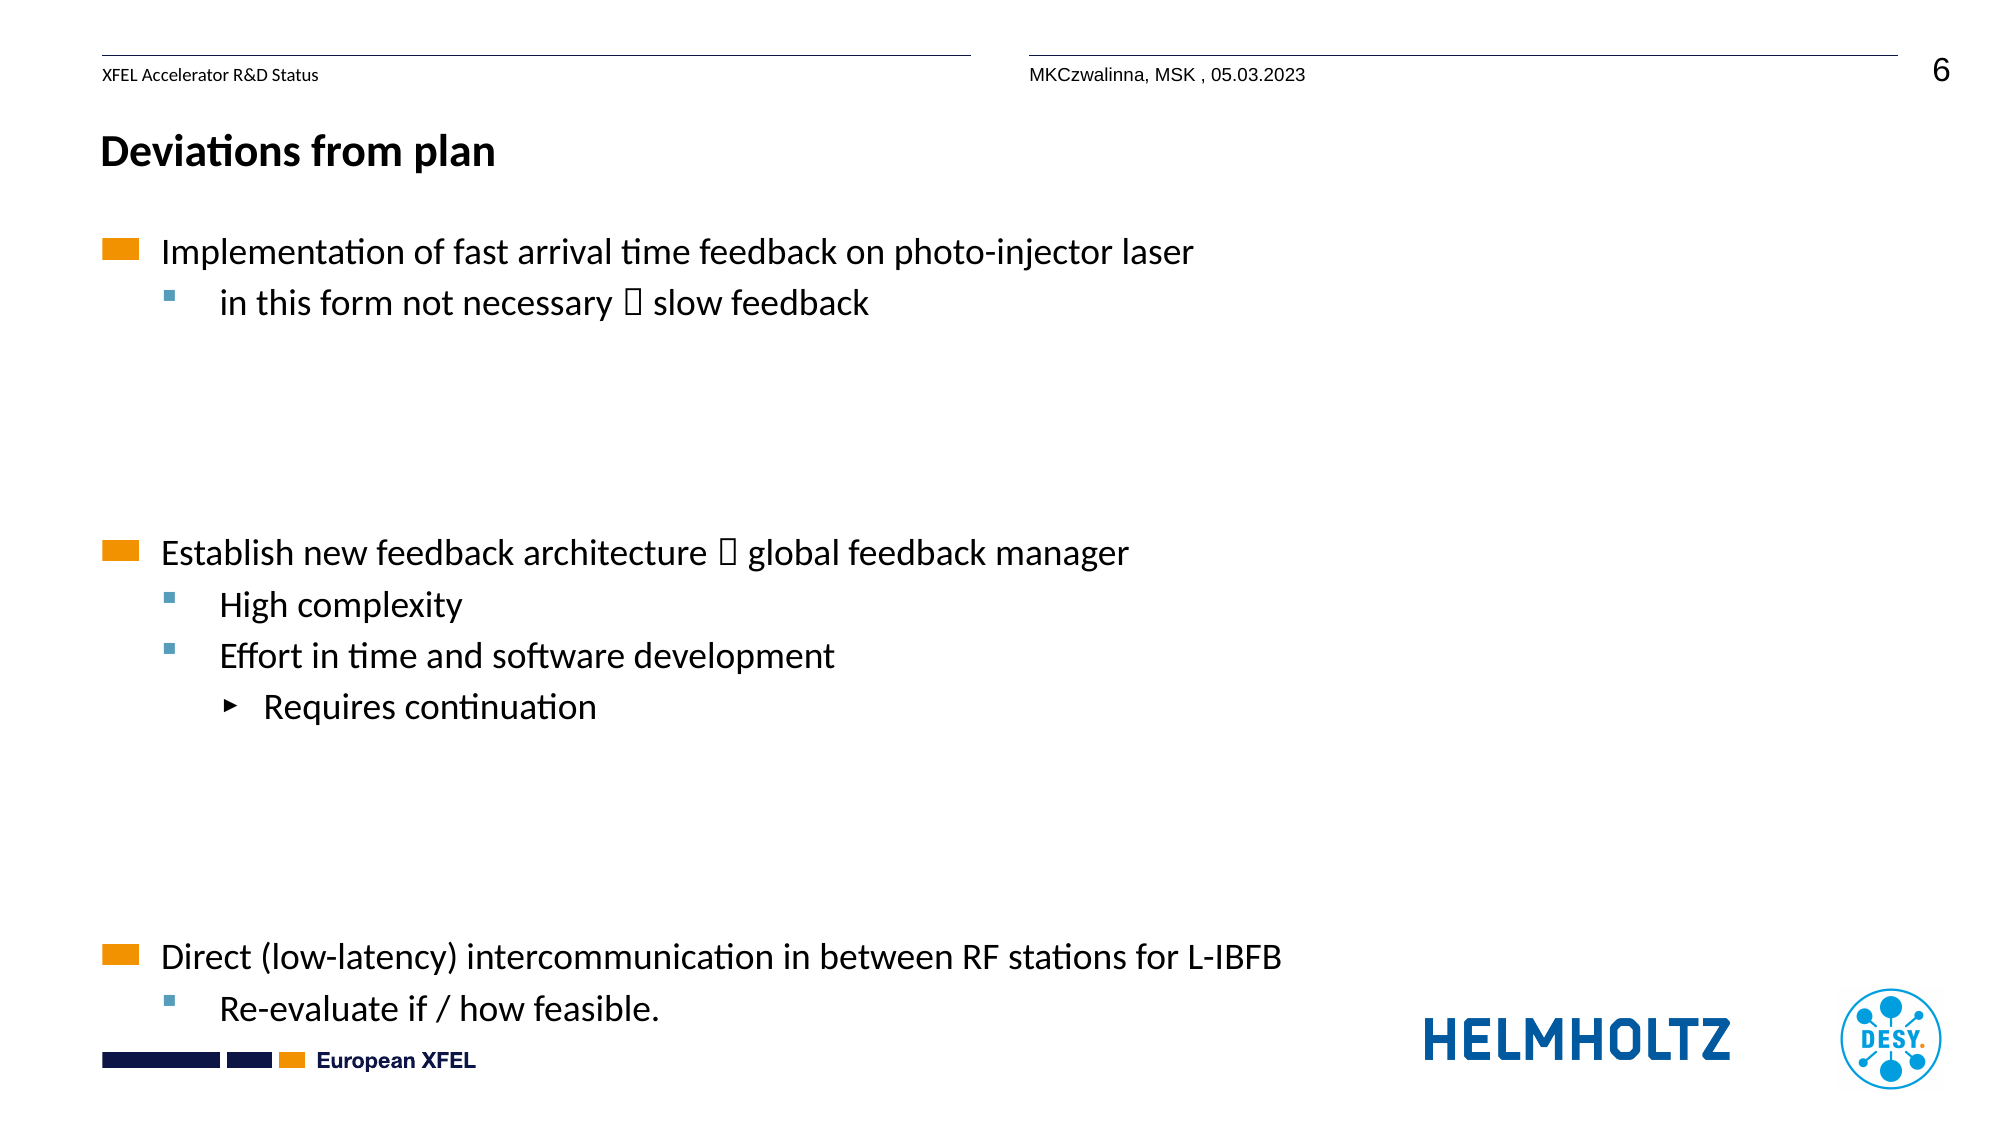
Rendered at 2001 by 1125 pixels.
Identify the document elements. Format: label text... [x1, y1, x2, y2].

picture [1838, 986, 1944, 1092]
list Implementation of fast arrival time feedback on photo-injector laser in this form not necessary  slow feedback Establish new feedback architecture  global feedback manager High complexity Effort in time and software development Requires continuation Direct (low-latency) intercommunication in between RF stations for L-IBFB Re-evaluate if / how feasible. [102, 220, 1898, 963]
title Deviations from plan [100, 116, 1898, 176]
picture [1425, 1018, 1730, 1060]
